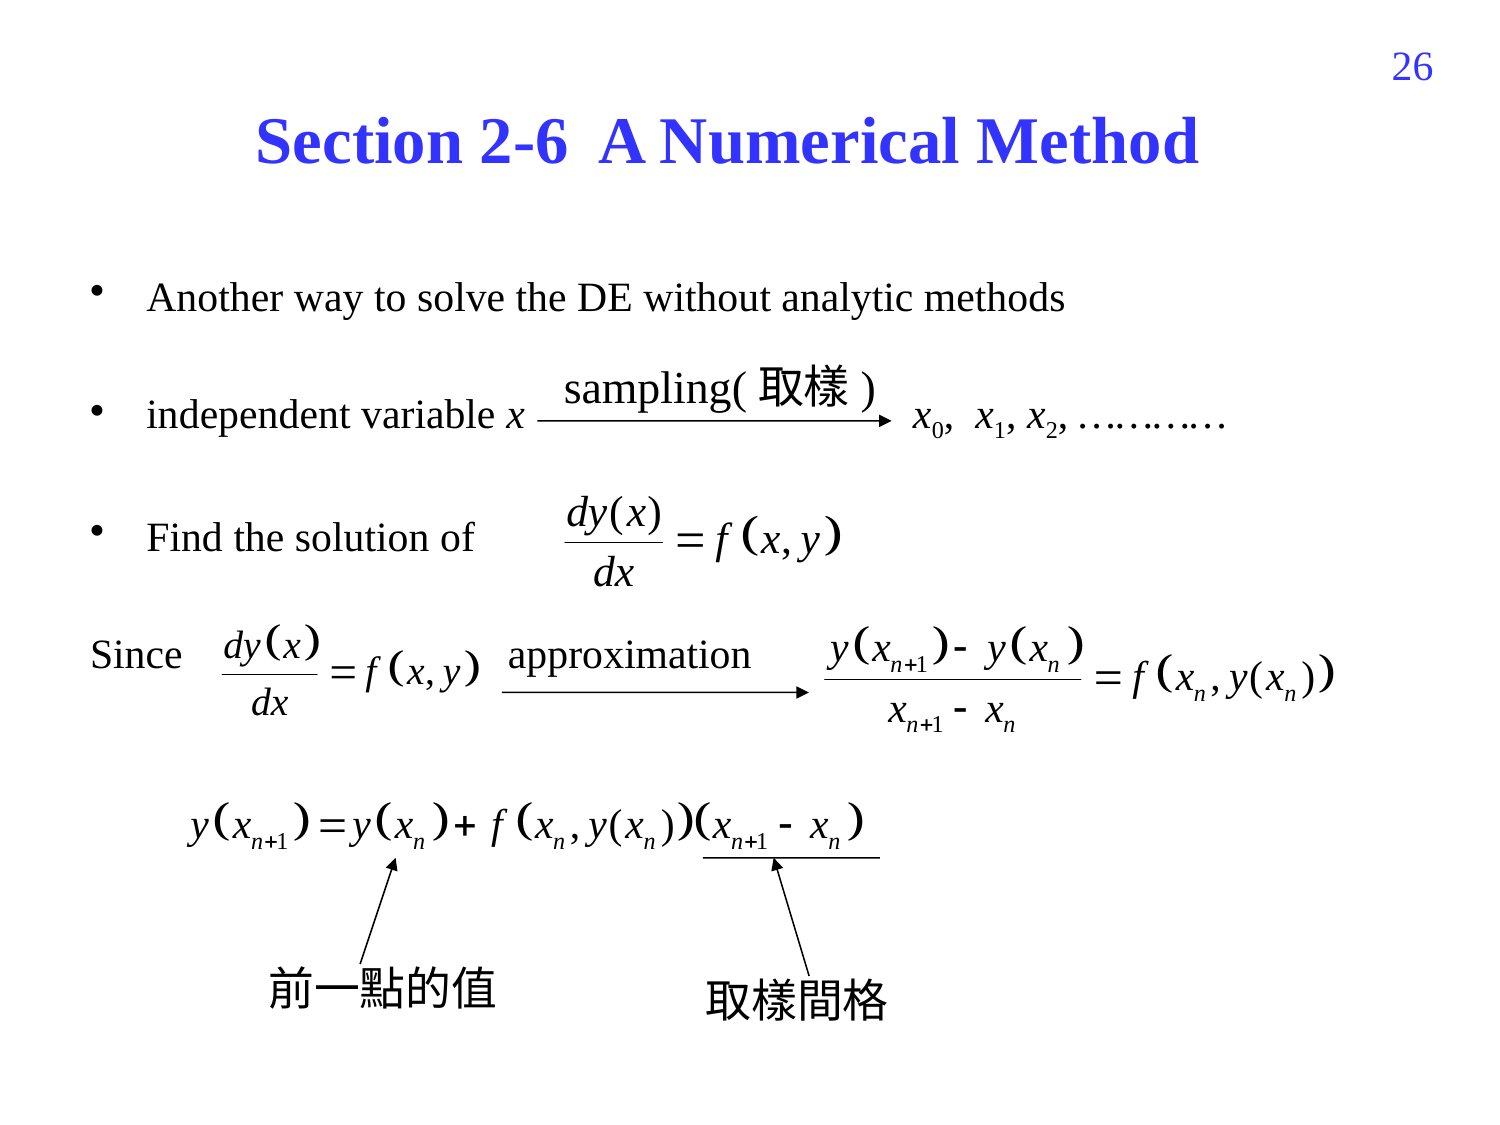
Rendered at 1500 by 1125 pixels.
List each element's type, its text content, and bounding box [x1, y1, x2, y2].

text_box [537, 420, 892, 428]
text_box [501, 686, 809, 699]
text_box [360, 866, 398, 965]
title Section 2-6 A Numerical Method [53, 42, 1404, 231]
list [560, 487, 843, 594]
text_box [182, 798, 866, 858]
text_box [771, 866, 806, 964]
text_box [820, 621, 1337, 739]
text_box 取樣間格 [690, 964, 1105, 1034]
text_box 前一點的值 [253, 952, 526, 1023]
slide_number 26 [1304, 30, 1449, 110]
text_box sampling(取樣) [549, 350, 904, 420]
list Another way to solve the DE without analytic methods independent variable x x0, x1, x2, ………… Find the solution of Since approximation [75, 262, 1424, 728]
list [218, 621, 481, 721]
